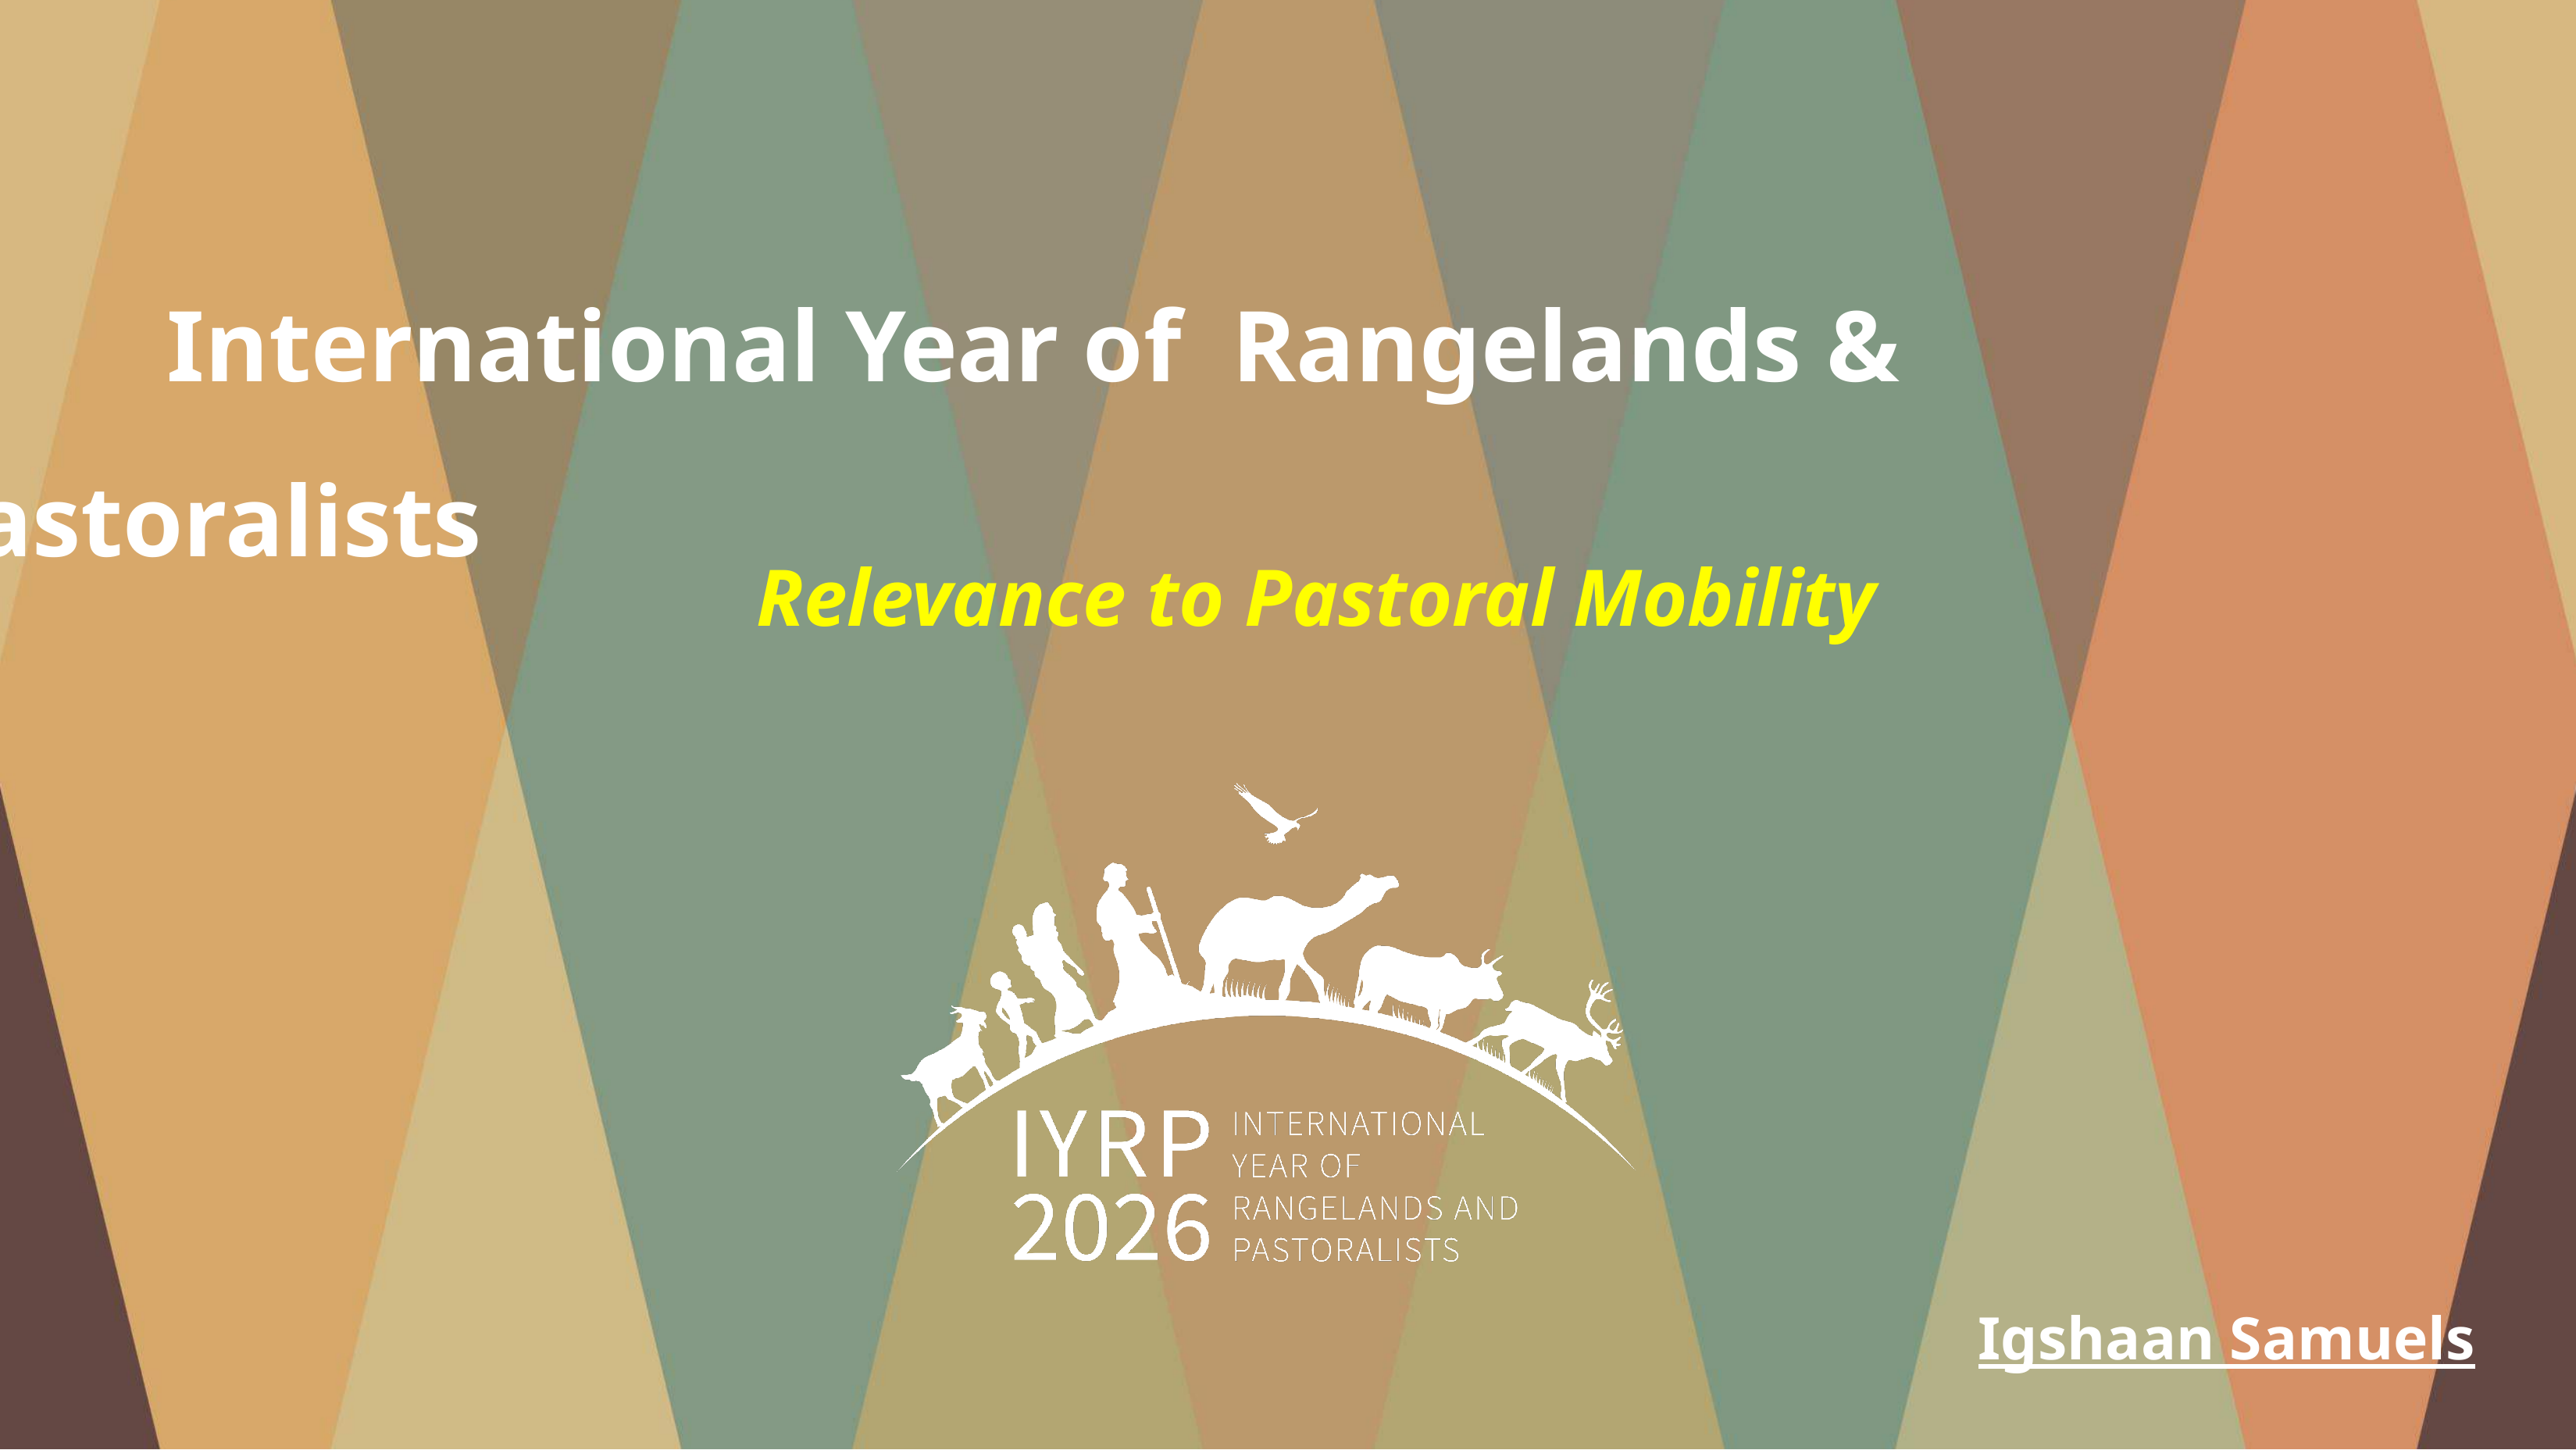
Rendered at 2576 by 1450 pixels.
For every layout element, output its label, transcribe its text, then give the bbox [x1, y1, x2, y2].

text_box Igshaan Samuels [1968, 1261, 2477, 1450]
title International Year of Rangelands & Pastoralists [0, 225, 2403, 577]
picture [0, 0, 2576, 1449]
text_box Relevance to Pastoral Mobility [755, 545, 1972, 642]
